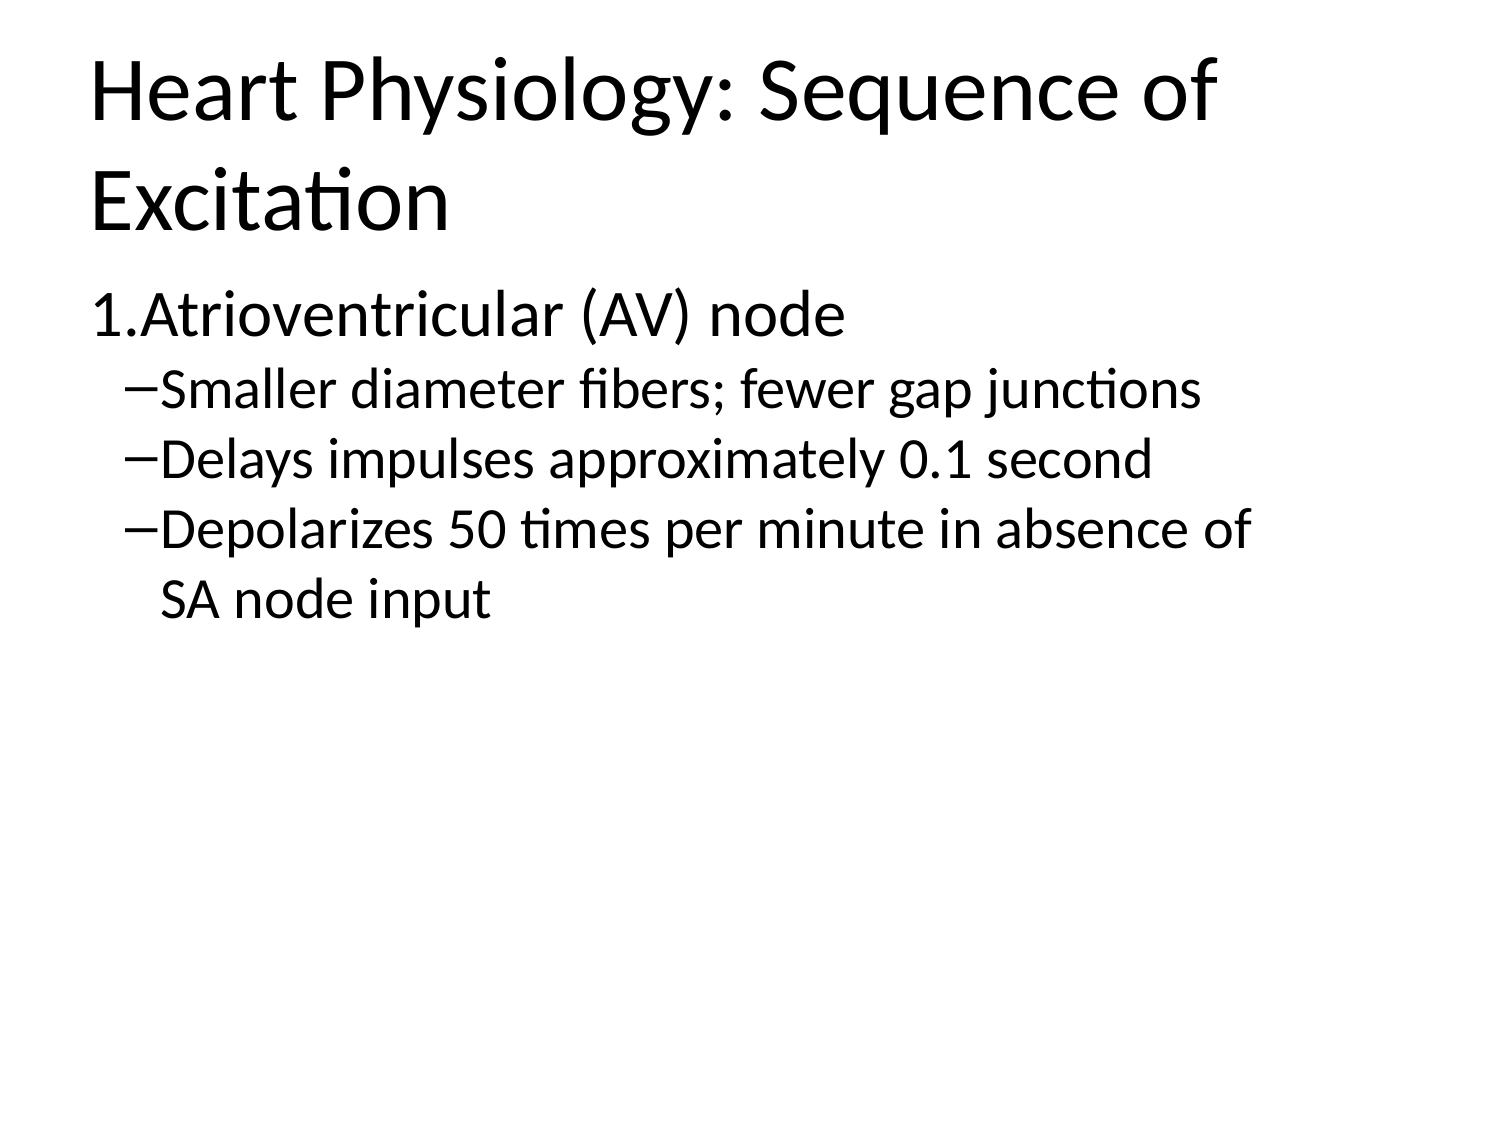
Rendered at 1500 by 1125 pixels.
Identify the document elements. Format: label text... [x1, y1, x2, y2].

text_box Heart Physiology: Sequence of Excitation [75, 45, 1425, 233]
text_box Atrioventricular (AV) node Smaller diameter fibers; fewer gap junctions Delays impulses approximately 0.1 second Depolarizes 50 times per minute in absence of SA node input [75, 262, 1425, 1005]
